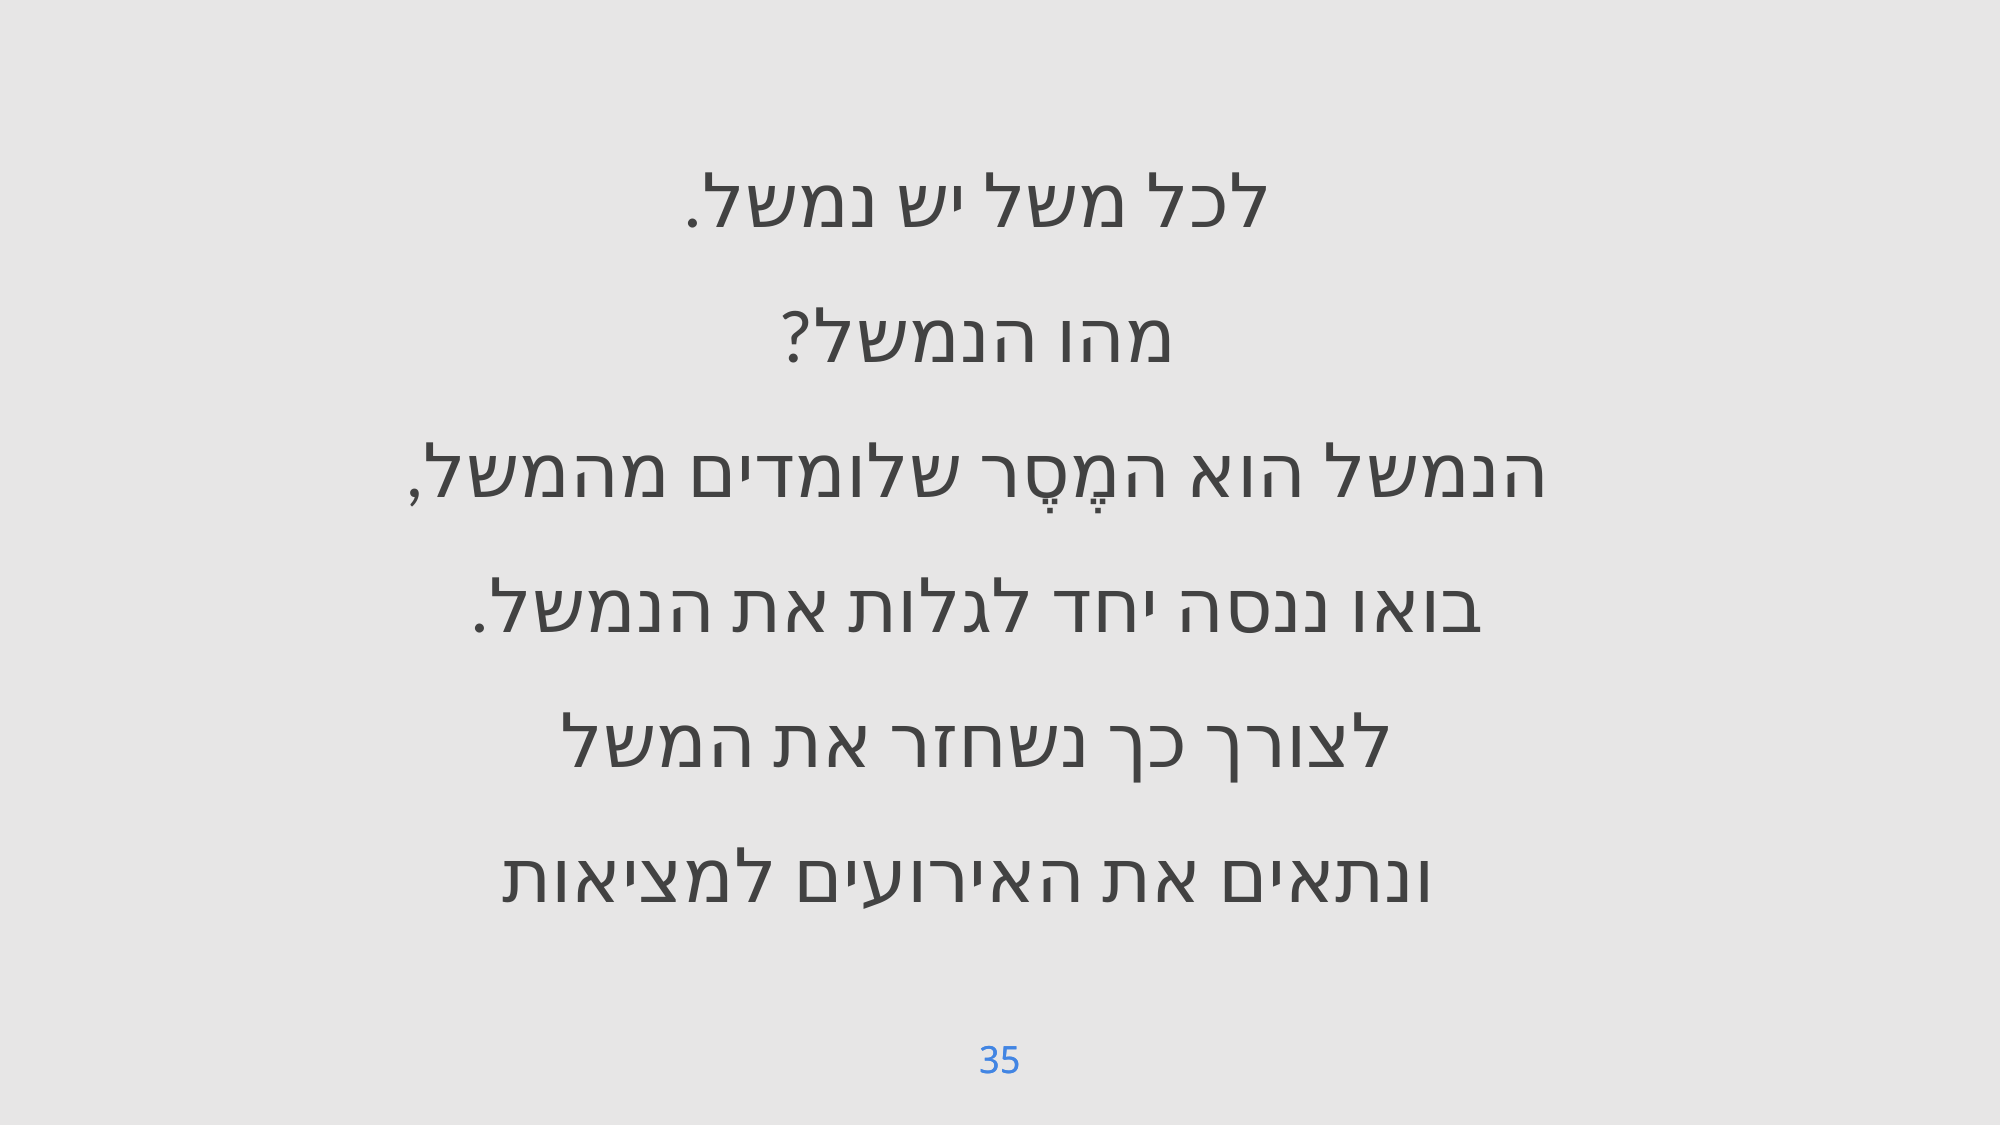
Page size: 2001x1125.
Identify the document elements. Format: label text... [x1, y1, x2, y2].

title לכל משל יש נמשל. מהו הנמשל? הנמשל הוא המֶסֶר שלומדים מהמשל, בואו ננסה יחד לגלות את הנמשל. לצורך כך נשחזר את המשל ונתאים את האירועים למציאות [99, 182, 1840, 1125]
